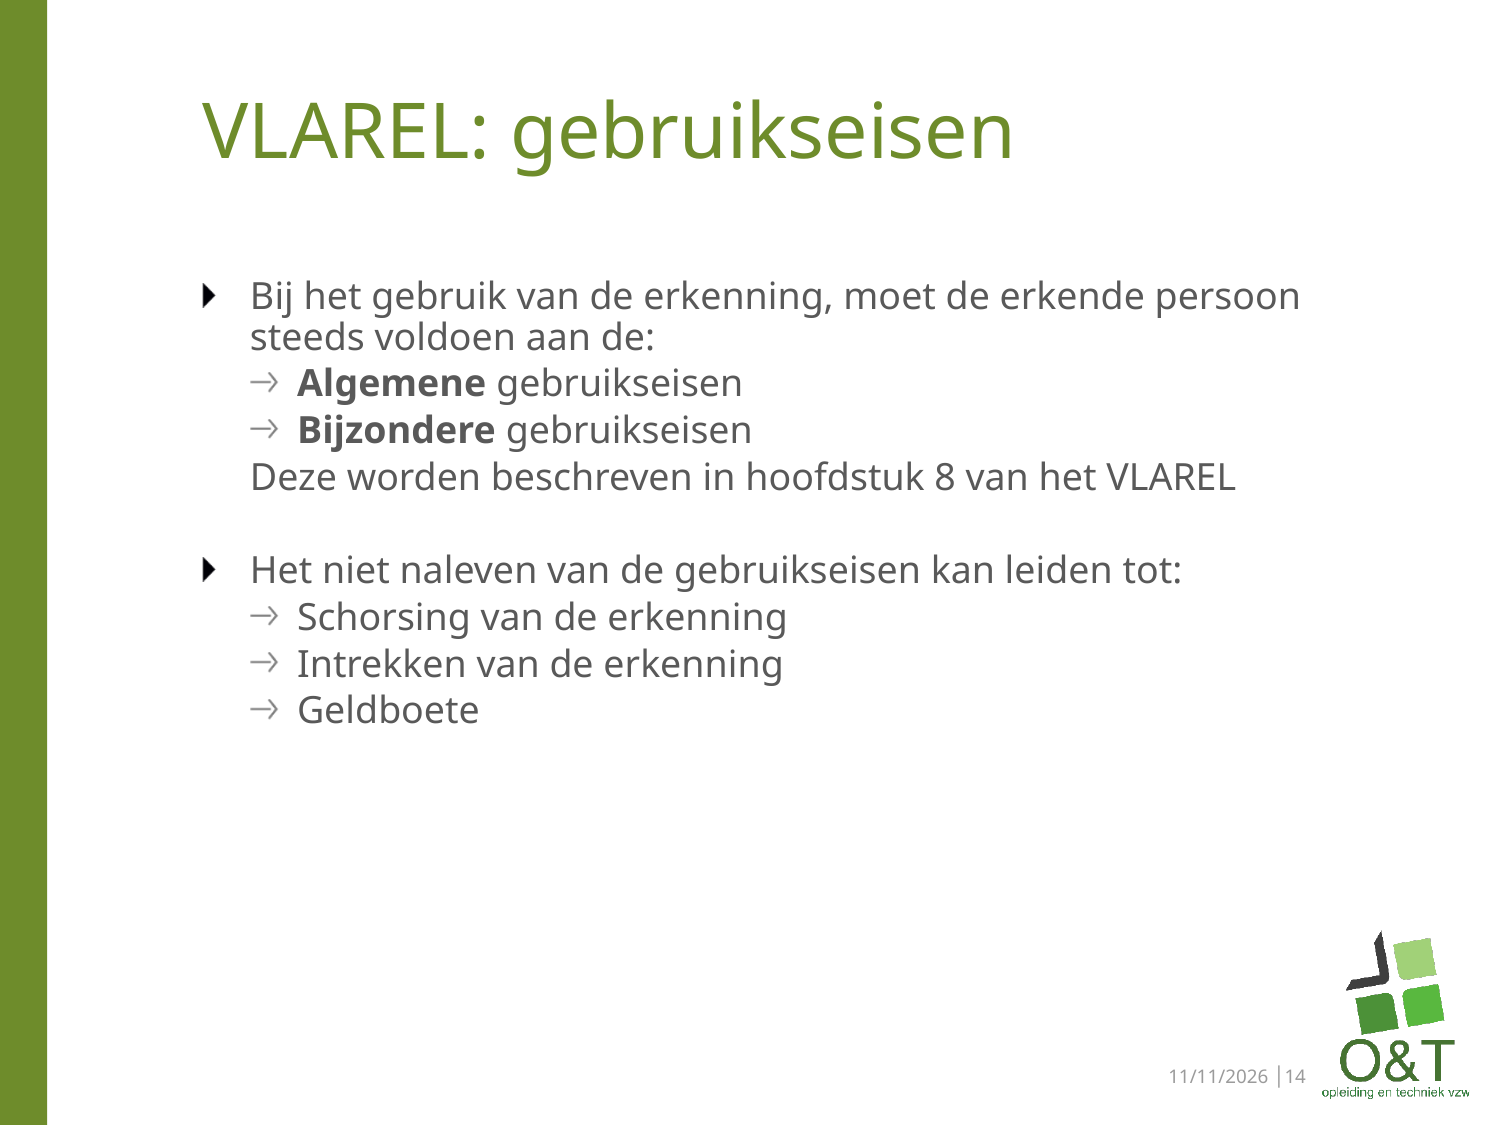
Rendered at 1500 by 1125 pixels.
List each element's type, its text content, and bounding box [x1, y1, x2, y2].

picture [202, 557, 237, 582]
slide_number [969, 1047, 1322, 1108]
picture [249, 652, 289, 673]
picture [249, 606, 289, 626]
picture [249, 372, 289, 393]
picture [249, 419, 289, 439]
picture [1322, 930, 1470, 1099]
title VLAREL: gebruikseisen [202, 94, 1420, 277]
picture [249, 699, 289, 720]
picture [202, 283, 237, 308]
list Bij het gebruik van de erkenning, moet de erkende persoon steeds voldoen aan de: Algemene gebruikseisen Bijzondere gebruikseisen Deze worden beschreven in hoofdstuk 8 van het VLAREL Het niet naleven van de gebruikseisen kan leiden tot: Schorsing van de erkenning Intrekken van de erkenning Geldboete [202, 277, 1420, 950]
